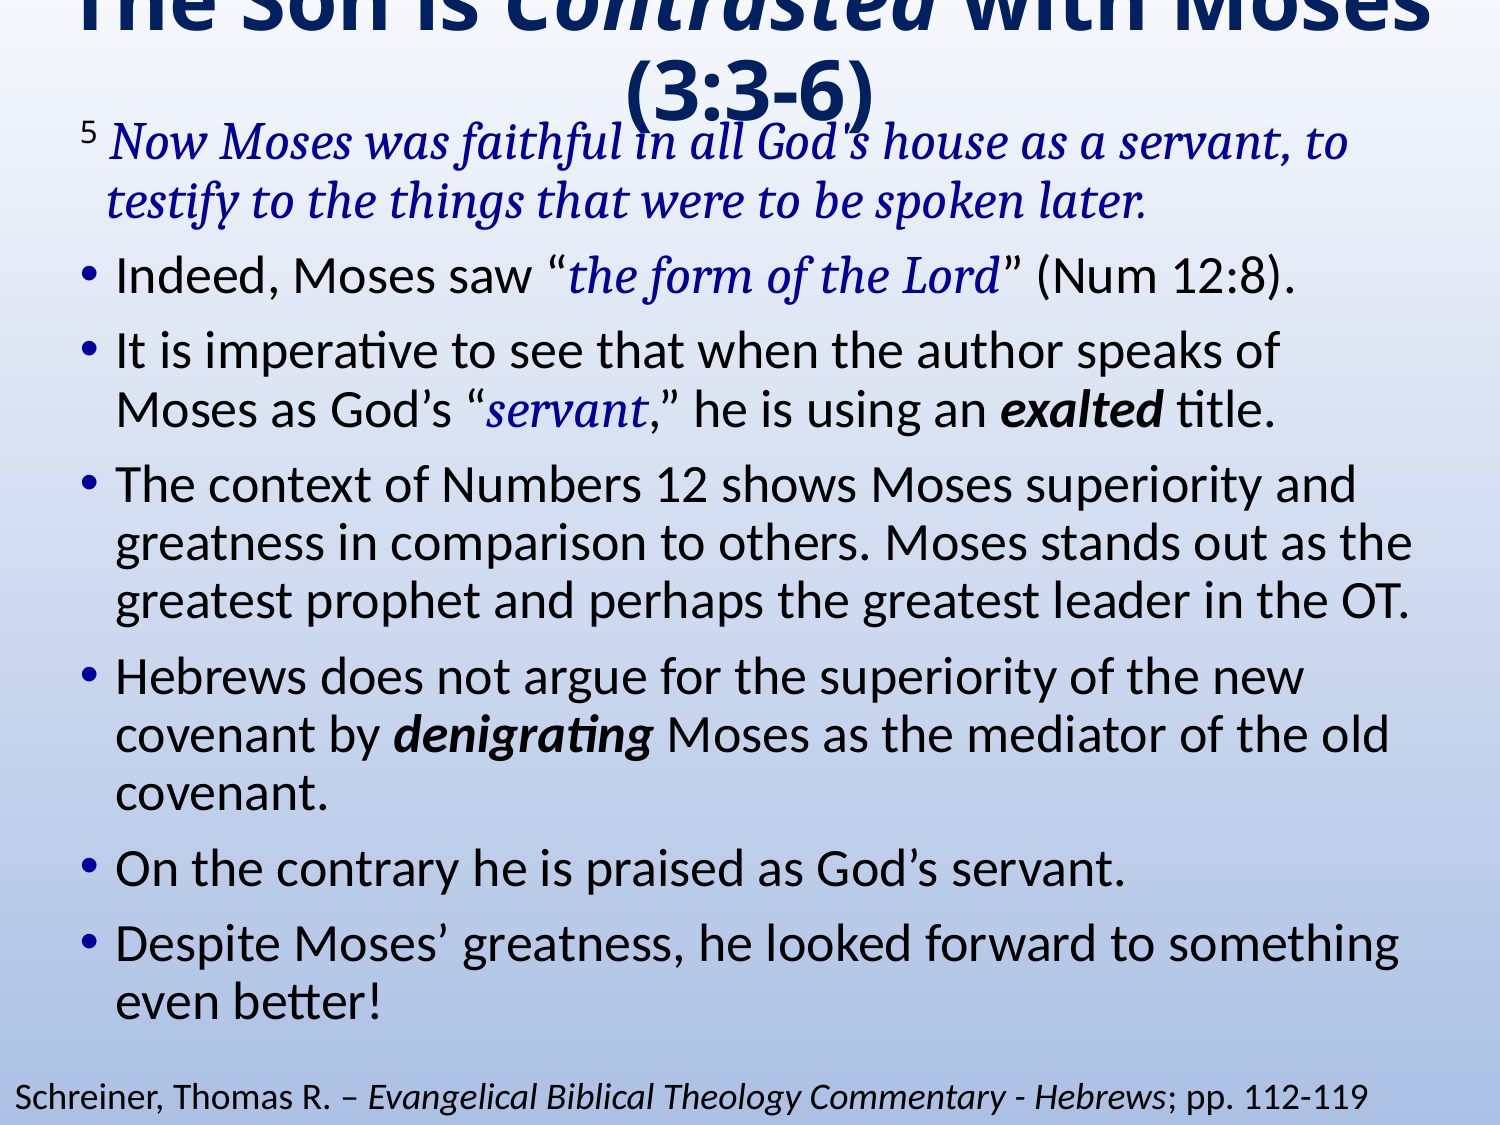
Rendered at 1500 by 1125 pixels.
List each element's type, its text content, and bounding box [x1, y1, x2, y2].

list 5 Now Moses was faithful in all God's house as a servant, to testify to the things that were to be spoken later. Indeed, Moses saw “the form of the Lord” (Num 12:8). It is imperative to see that when the author speaks of Moses as God’s “servant,” he is using an exalted title. The context of Numbers 12 shows Moses superiority and greatness in comparison to others. Moses stands out as the greatest prophet and perhaps the greatest leader in the OT. Hebrews does not argue for the superiority of the new covenant by denigrating Moses as the mediator of the old covenant. On the contrary he is praised as God’s servant. Despite Moses’ greatness, he looked forward to something even better! [64, 105, 1436, 1064]
title The Son is Contrasted with Moses (3:3-6) [0, 0, 1500, 98]
text_box Schreiner, Thomas R. – Evangelical Biblical Theology Commentary - Hebrews; pp. 112-119 [0, 1064, 1500, 1125]
